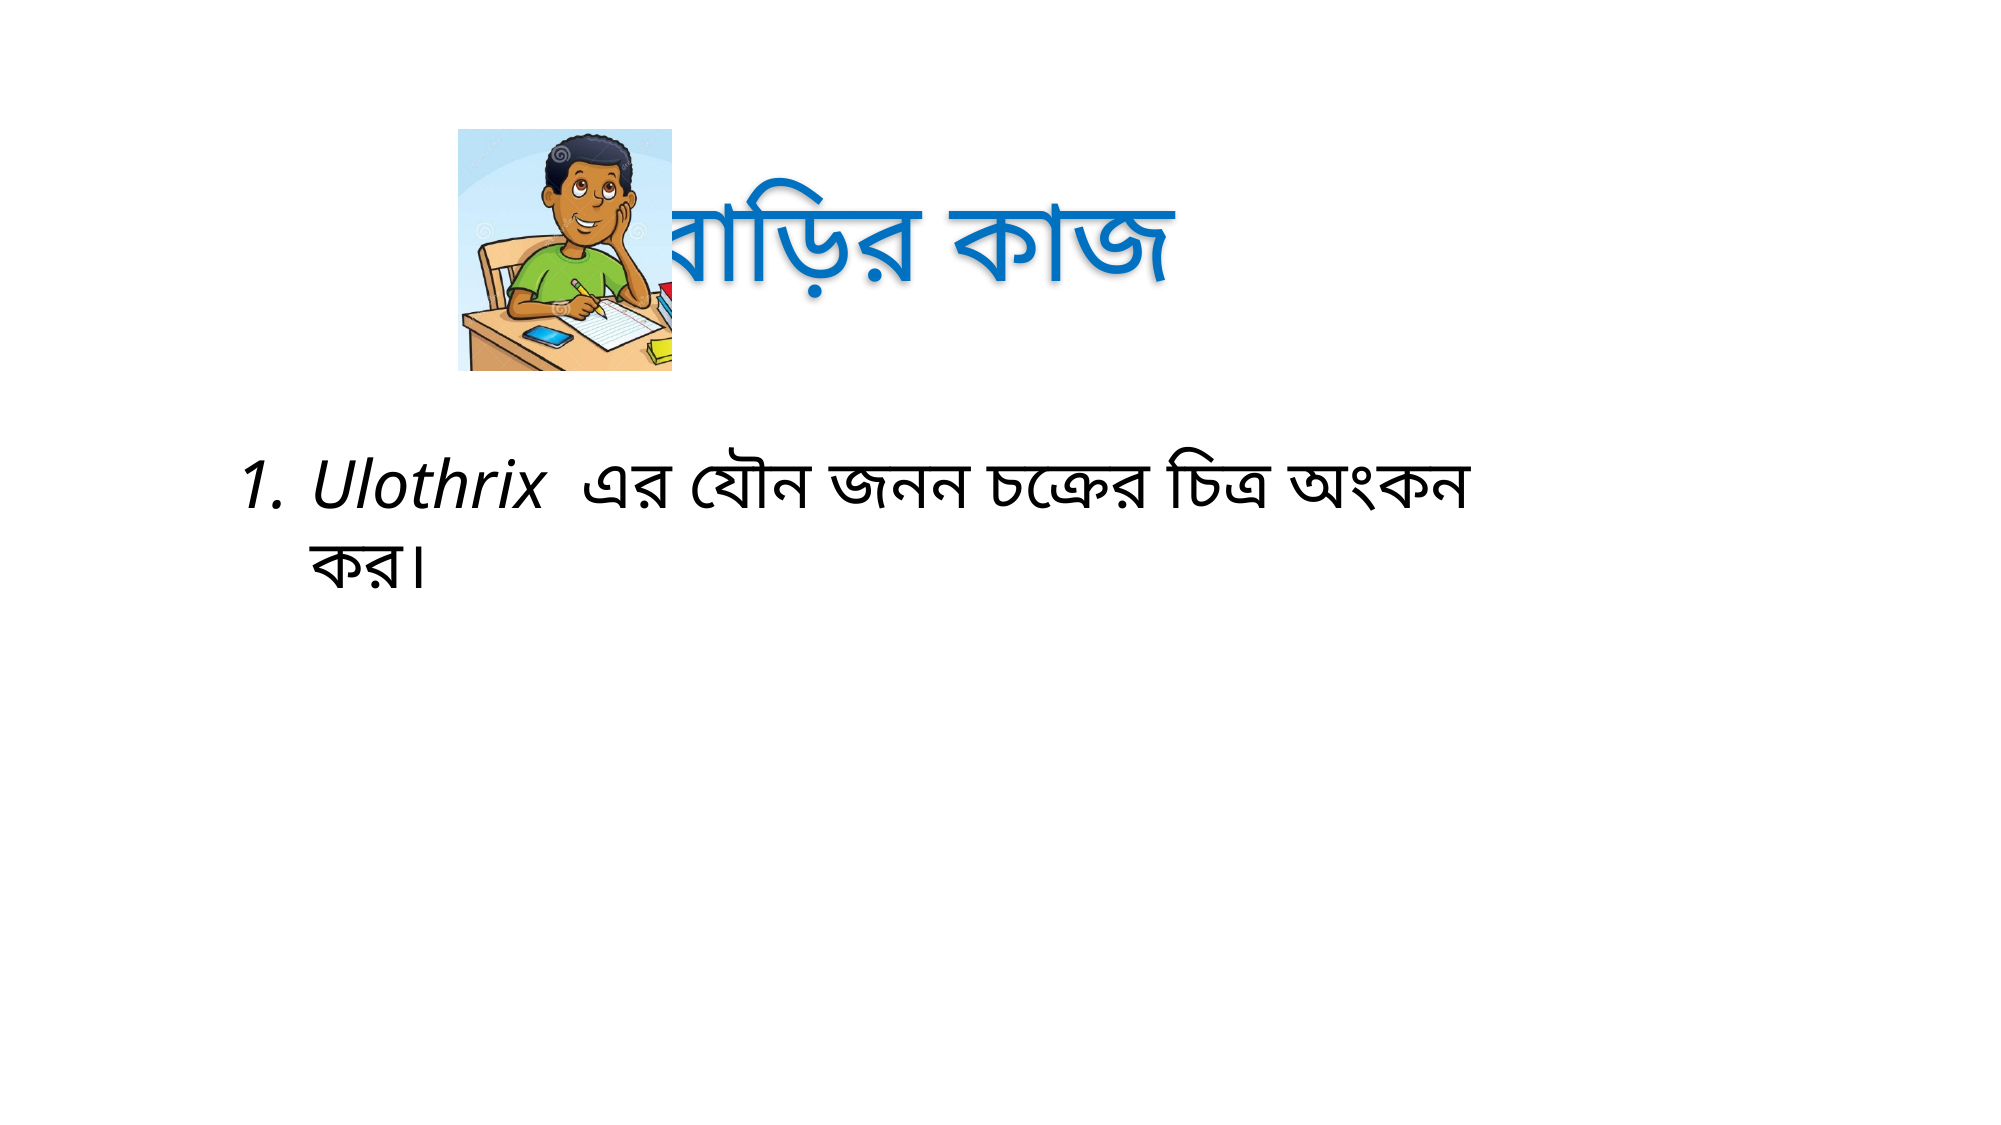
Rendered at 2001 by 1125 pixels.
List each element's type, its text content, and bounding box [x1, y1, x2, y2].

text_box বাড়ির কাজ [672, 161, 1237, 311]
text_box Ulothrix এর যৌন জনন চক্রের চিত্র অংকন কর। [220, 434, 1594, 610]
picture [458, 129, 672, 371]
